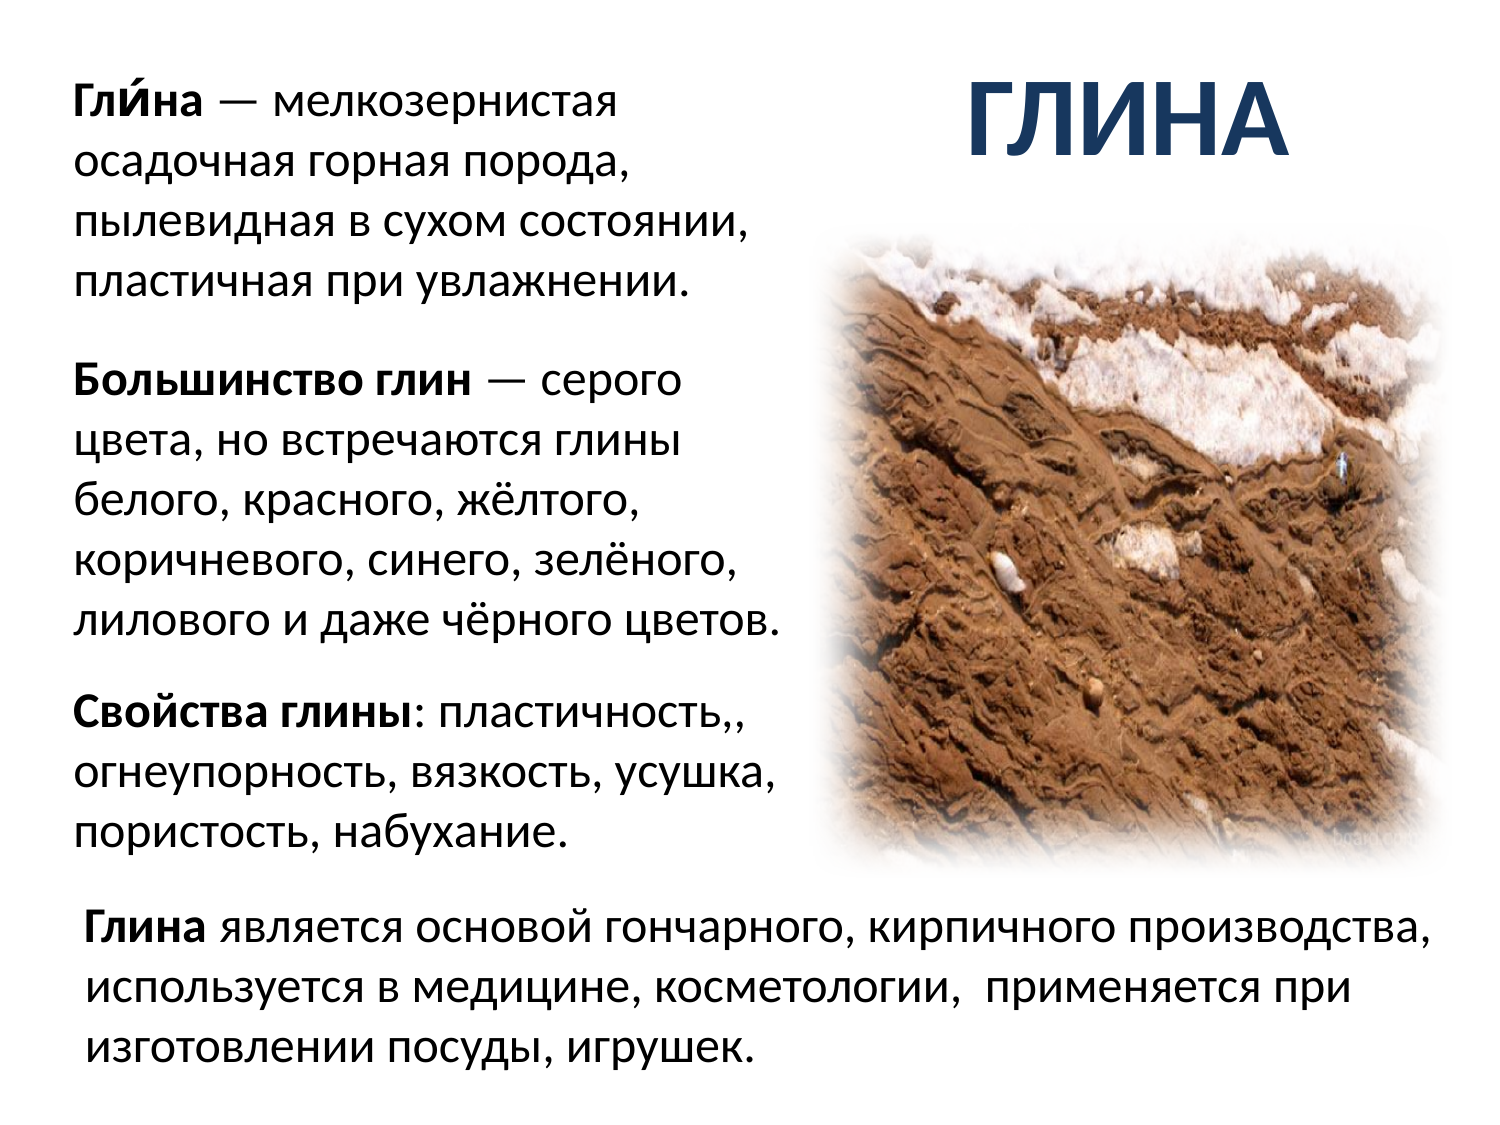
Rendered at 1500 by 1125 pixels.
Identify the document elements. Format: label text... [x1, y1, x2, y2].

text_box Большинство глин — серого цвета, но встречаются глины белого, красного, жёлтого, коричневого, синего, зелёного, лилового и даже чёрного цветов. [58, 338, 803, 653]
picture [808, 222, 1453, 880]
text_box Глина является основой гончарного, кирпичного производства, используется в медицине, косметологии, применяется при изготовлении посуды, игрушек. [70, 885, 1477, 1080]
text_box Гли́на — мелкозернистая осадочная горная порода, пылевидная в сухом состоянии, пластичная при увлажнении. [58, 58, 809, 314]
text_box Свойства глины: пластичность,, огнеупорность, вязкость, усушка, пористость, набухание. [58, 670, 803, 865]
text_box Глина [950, 35, 1306, 186]
